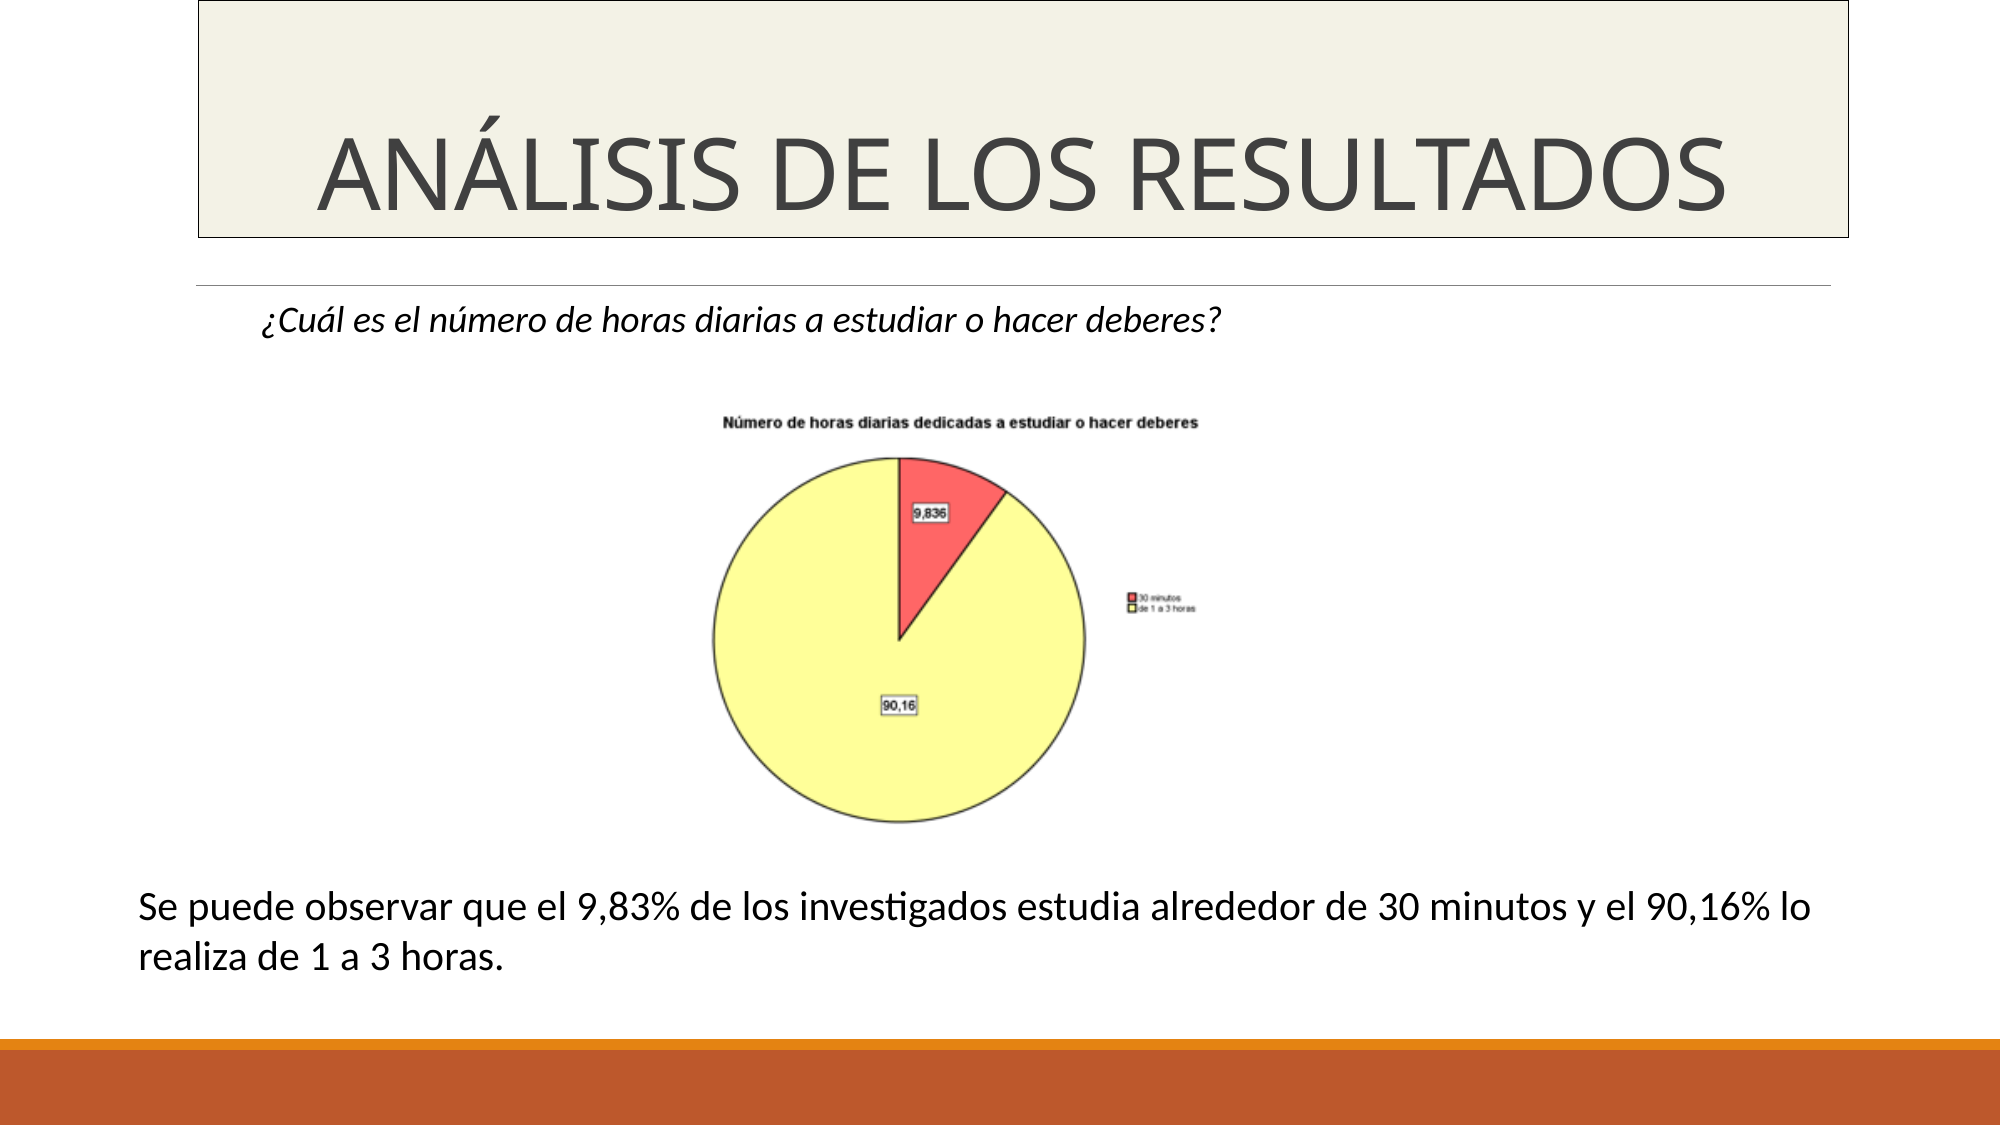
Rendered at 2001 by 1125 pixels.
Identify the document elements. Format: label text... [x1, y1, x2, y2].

title ANÁLISIS DE LOS RESULTADOS [198, 0, 1849, 238]
picture [699, 393, 1277, 838]
text_box Se puede observar que el 9,83% de los investigados estudia alrededor de 30 minutos y el 90,16% lo realiza de 1 a 3 horas. [123, 871, 1924, 986]
text_box ¿Cuál es el número de horas diarias a estudiar o hacer deberes? [245, 287, 1802, 393]
